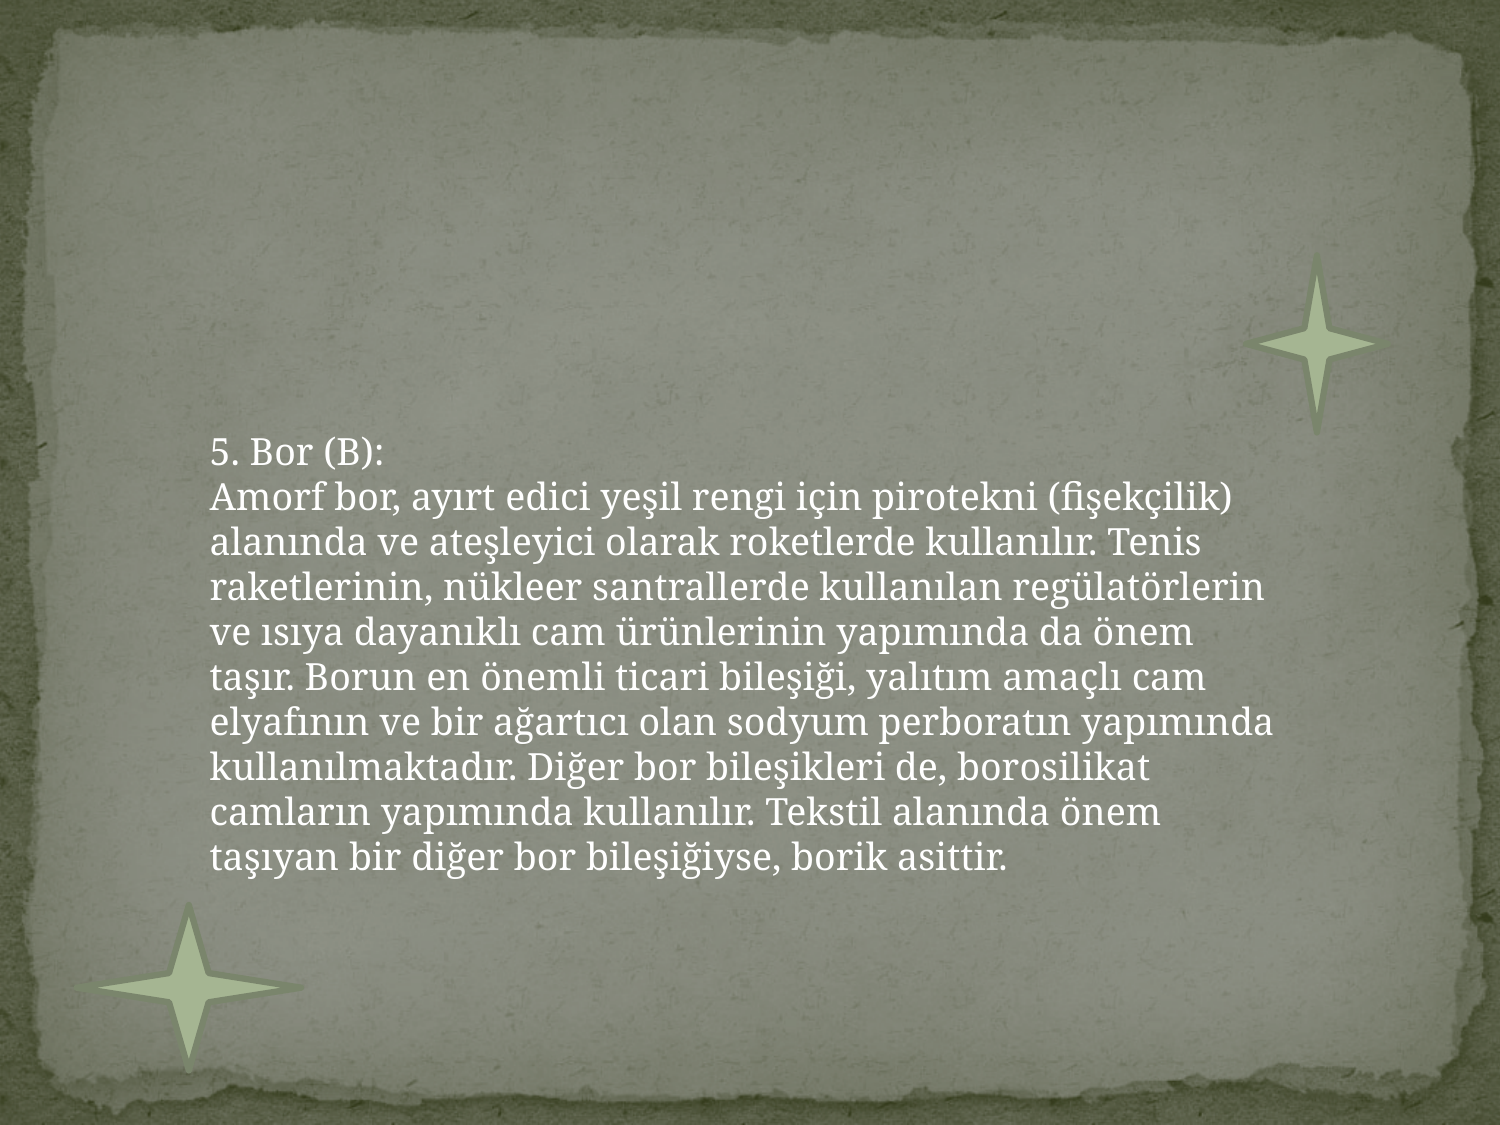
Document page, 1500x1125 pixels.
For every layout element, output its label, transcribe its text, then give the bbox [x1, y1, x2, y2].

text_box [73, 901, 305, 1074]
text_box 5. Bor (B): Amorf bor, ayırt edici yeşil rengi için pirotekni (fişekçilik) alanında ve ateşleyici olarak roketlerde kullanılır. Tenis raketlerinin, nükleer santrallerde kullanılan regülatörlerin ve ısıya dayanıklı cam ürünlerinin yapımında da önem taşır. Borun en önemli ticari bileşiği, yalıtım amaçlı cam elyafının ve bir ağartıcı olan sodyum perboratın yapımında kullanılmaktadır. Diğer bor bileşikleri de, borosilikat camların yapımında kullanılır. Tekstil alanında önem taşıyan bir diğer bor bileşiğiyse, borik asittir. [194, 420, 1306, 886]
text_box [1242, 252, 1391, 436]
